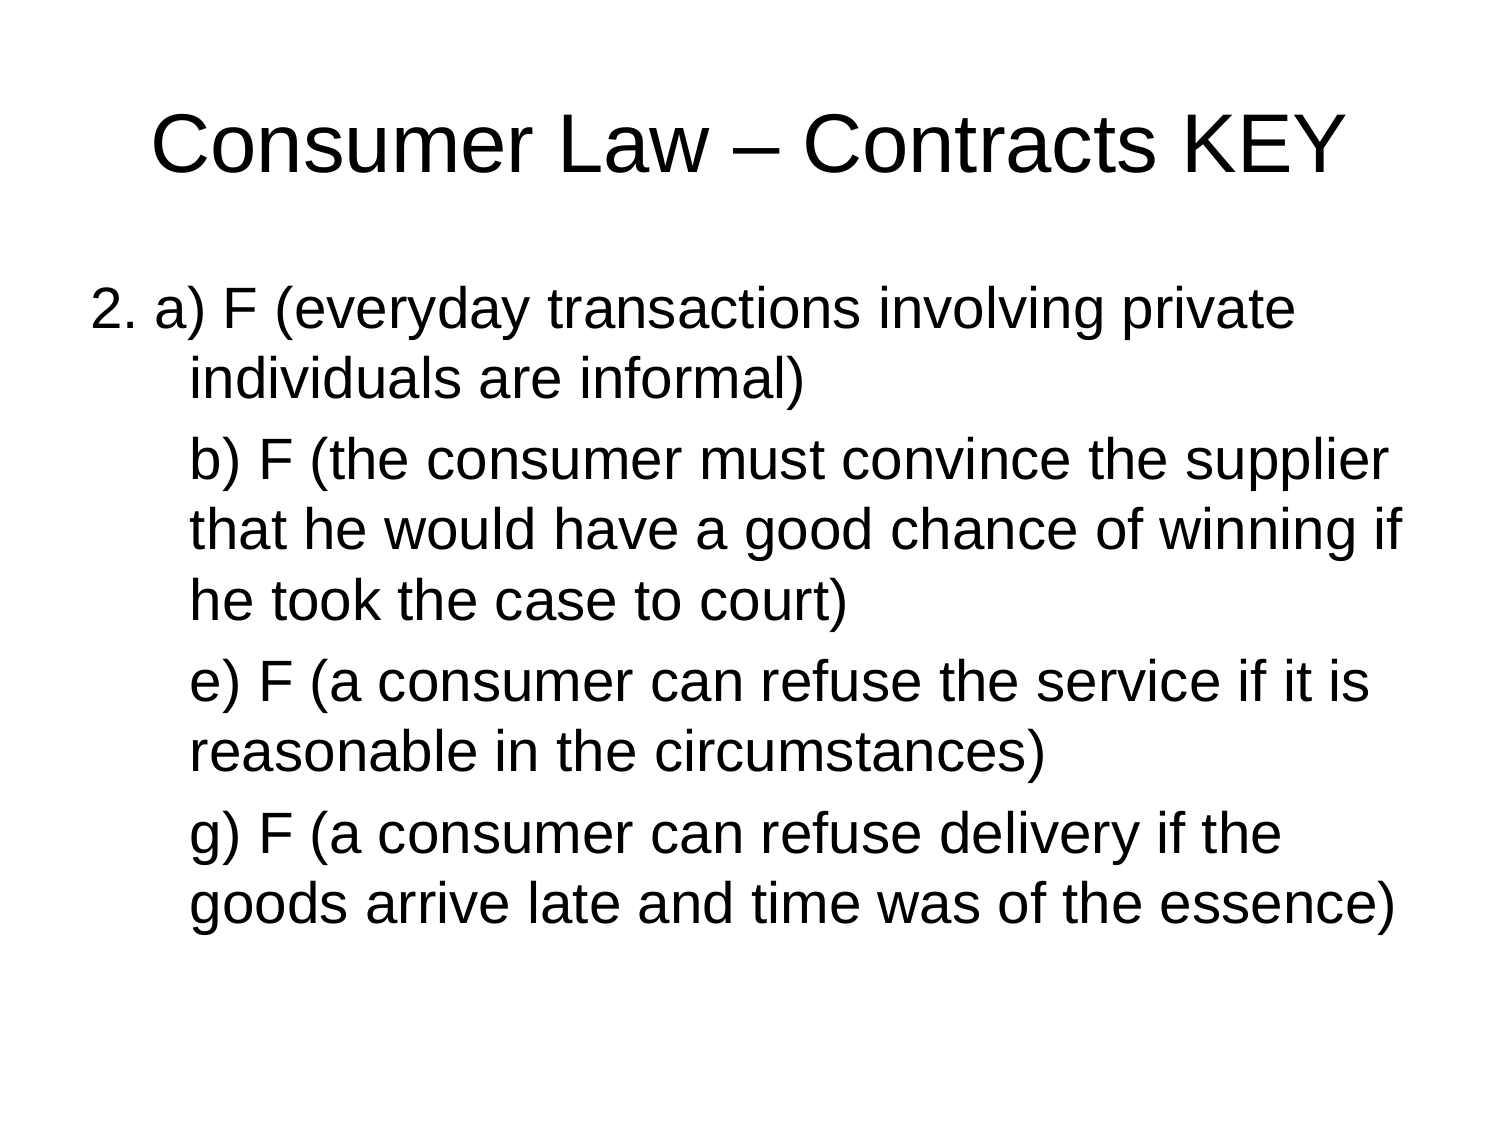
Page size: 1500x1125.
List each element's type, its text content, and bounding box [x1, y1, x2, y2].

title Consumer Law – Contracts KEY [75, 45, 1425, 233]
list 2. a) F (everyday transactions involving private individuals are informal) b) F (the consumer must convince the supplier that he would have a good chance of winning if he took the case to court) e) F (a consumer can refuse the service if it is reasonable in the circumstances) g) F (a consumer can refuse delivery if the goods arrive late and time was of the essence) [75, 262, 1425, 1047]
